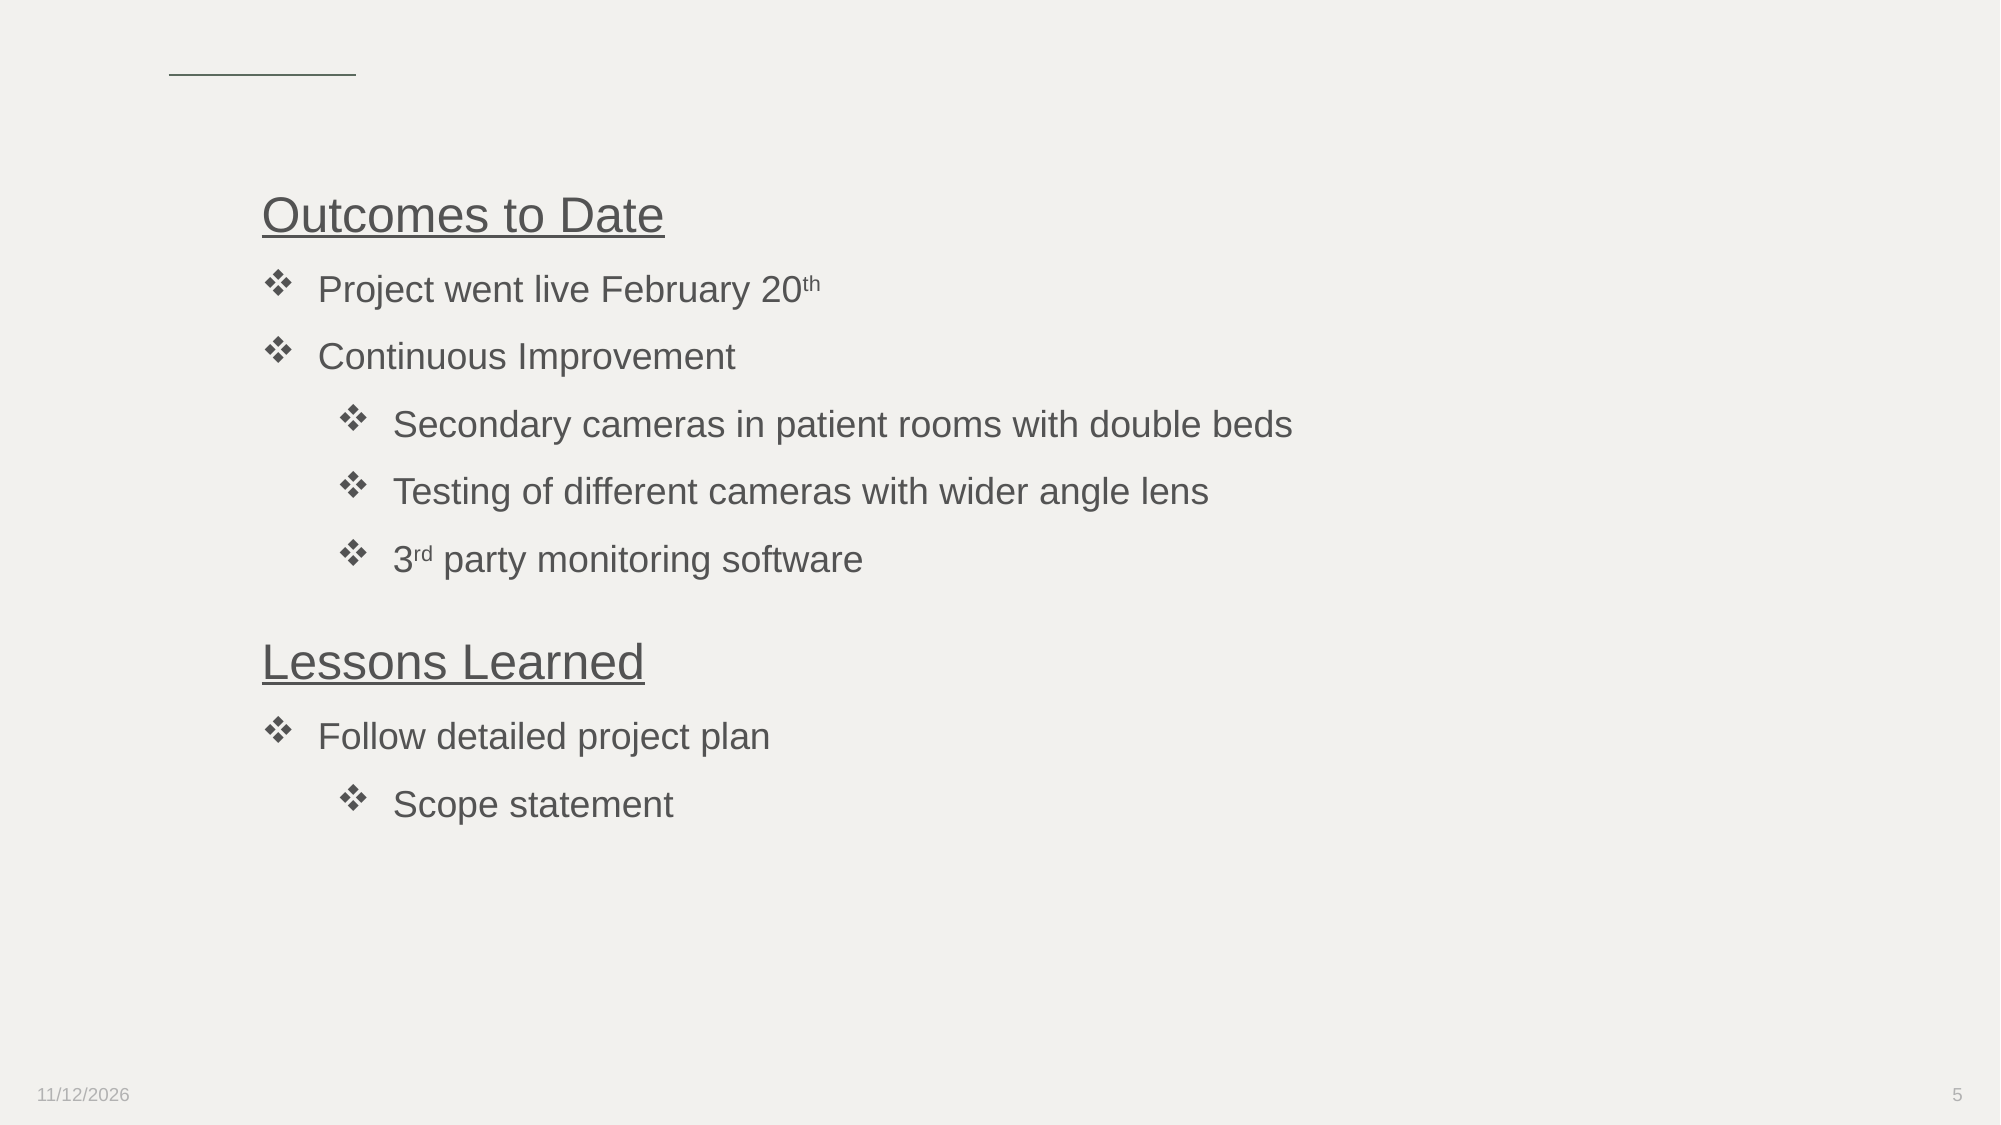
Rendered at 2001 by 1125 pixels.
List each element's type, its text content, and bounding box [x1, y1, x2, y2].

slide_number 5 [1528, 1064, 1979, 1124]
text_box Lessons Learned Follow detailed project plan Scope statement [246, 592, 1247, 900]
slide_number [21, 1064, 472, 1124]
text_box Outcomes to Date Project went live February 20th Continuous Improvement Secondary cameras in patient rooms with double beds Testing of different cameras with wider angle lens 3rd party monitoring software [246, 144, 1366, 655]
